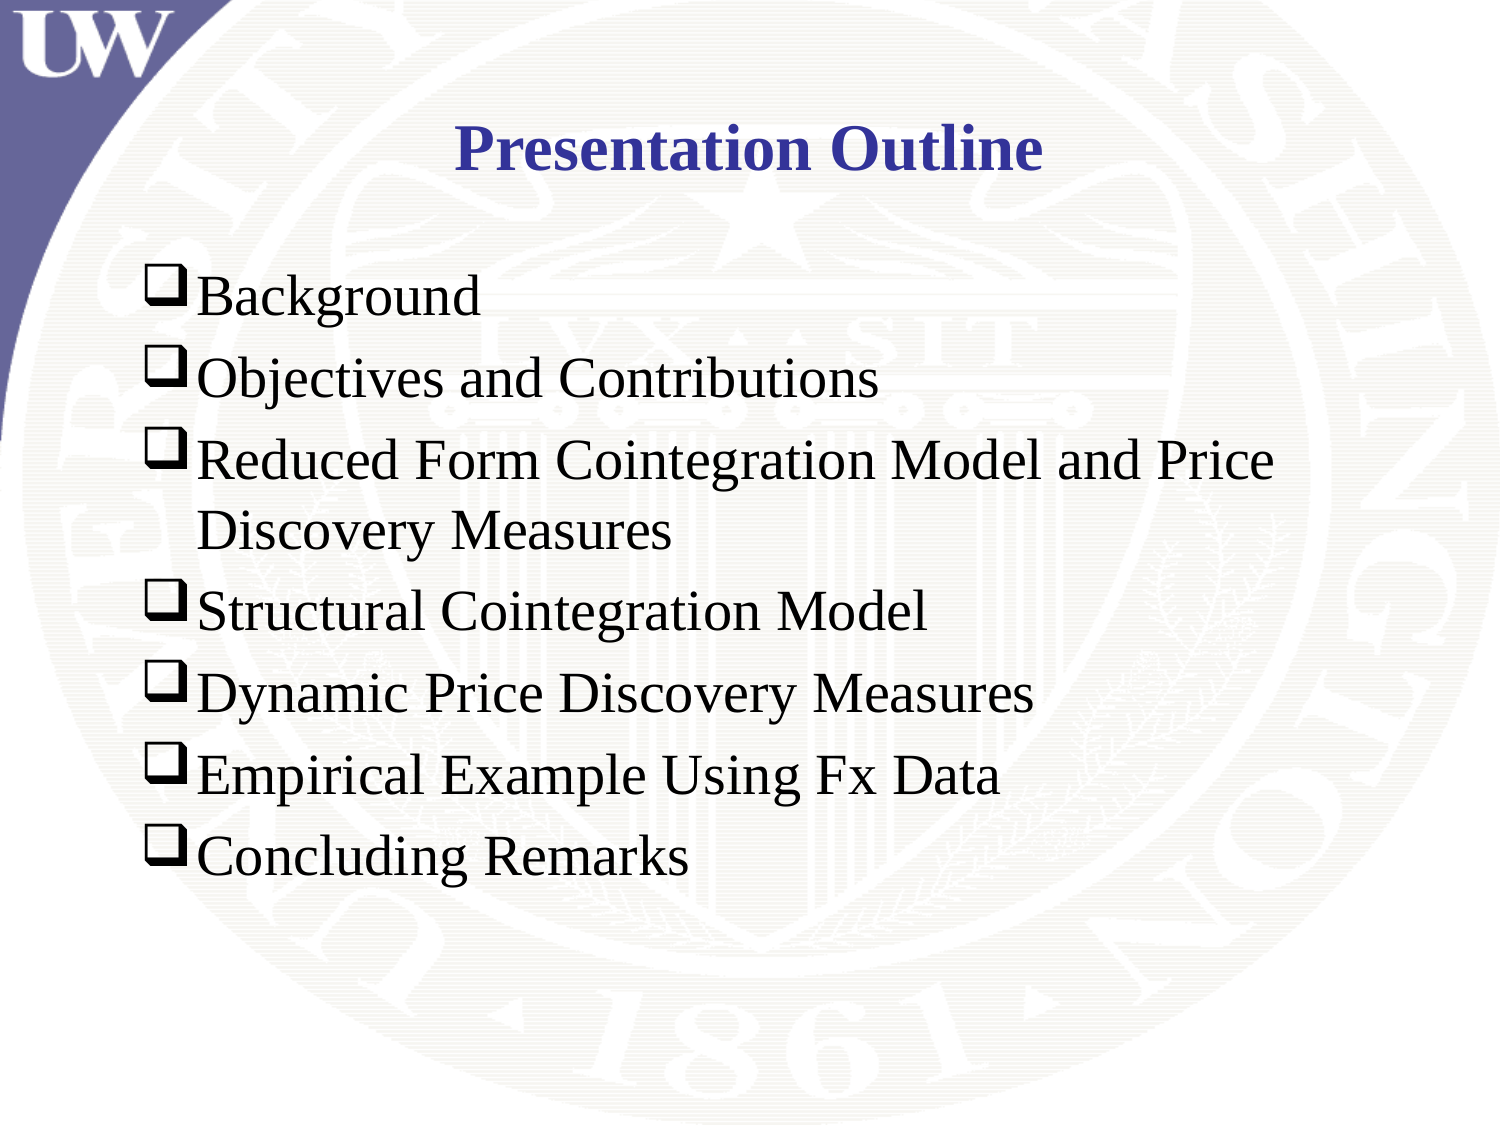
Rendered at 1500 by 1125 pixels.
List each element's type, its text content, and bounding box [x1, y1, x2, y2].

picture [0, 0, 1500, 1125]
list Background Objectives and Contributions Reduced Form Cointegration Model and Price Discovery Measures Structural Cointegration Model Dynamic Price Discovery Measures Empirical Example Using Fx Data Concluding Remarks [124, 249, 1401, 1001]
title Presentation Outline [74, 87, 1426, 201]
